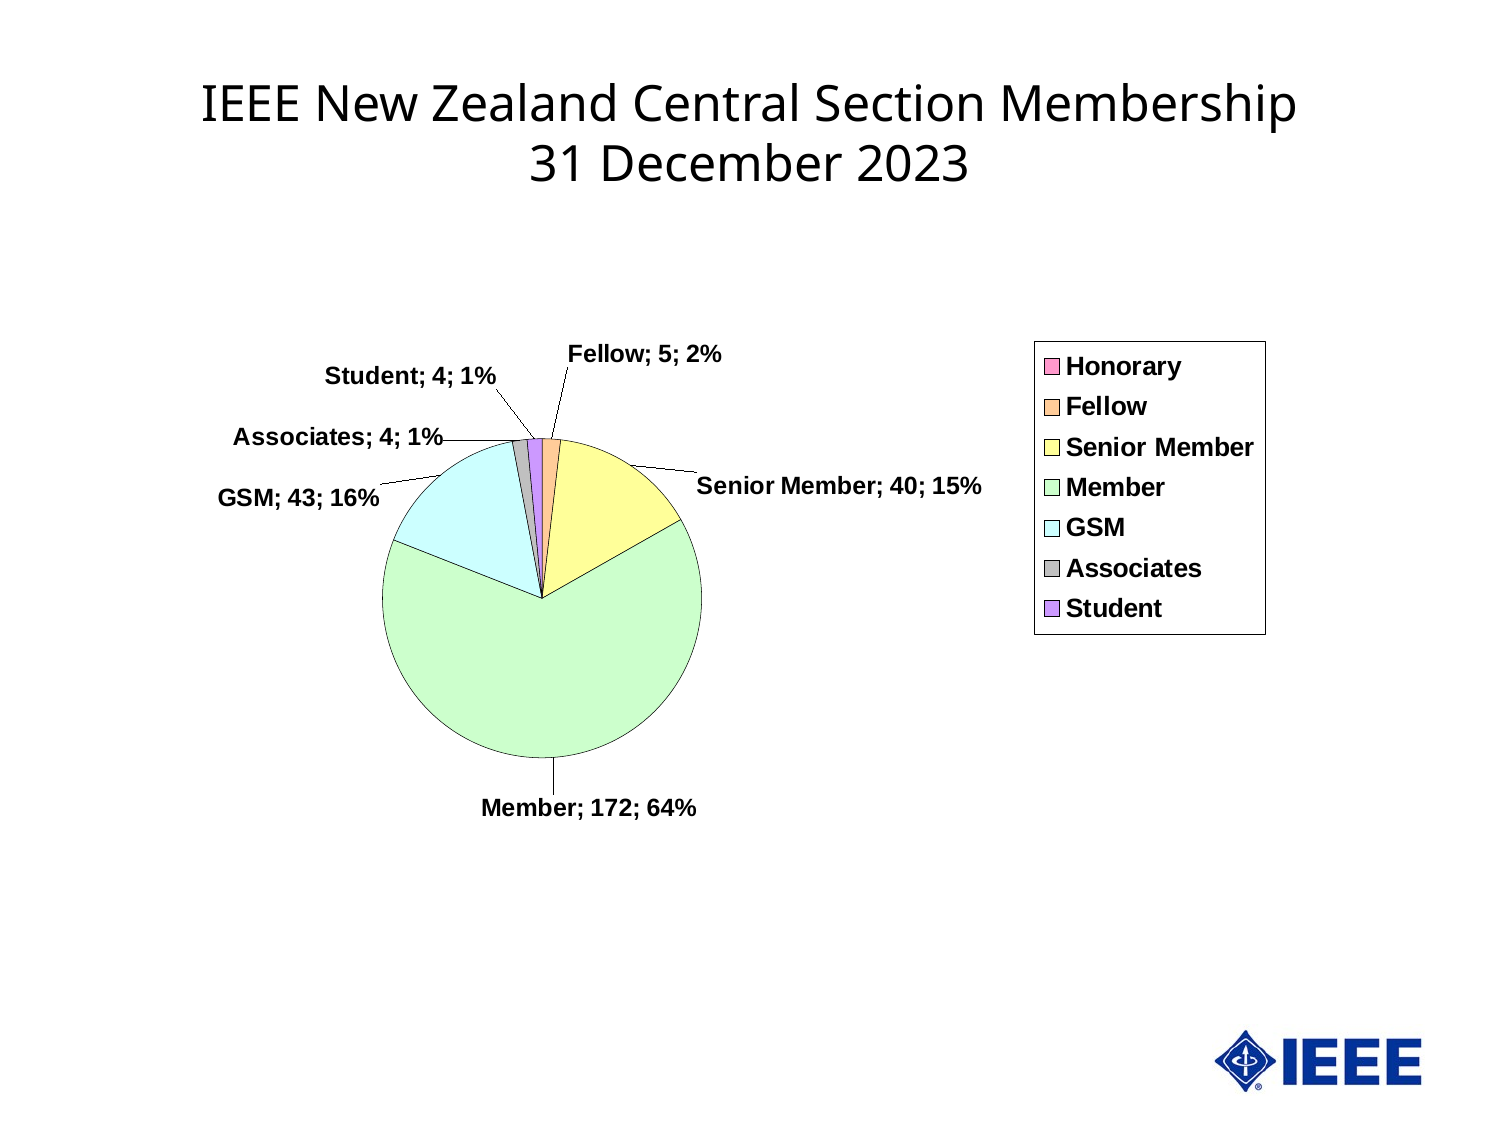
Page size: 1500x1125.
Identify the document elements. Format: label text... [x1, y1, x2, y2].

chart [108, 207, 1454, 1062]
picture [1212, 1062, 1425, 1096]
text_box IEEE New Zealand Central Section Membership 31 December 2023 [112, 37, 1388, 206]
